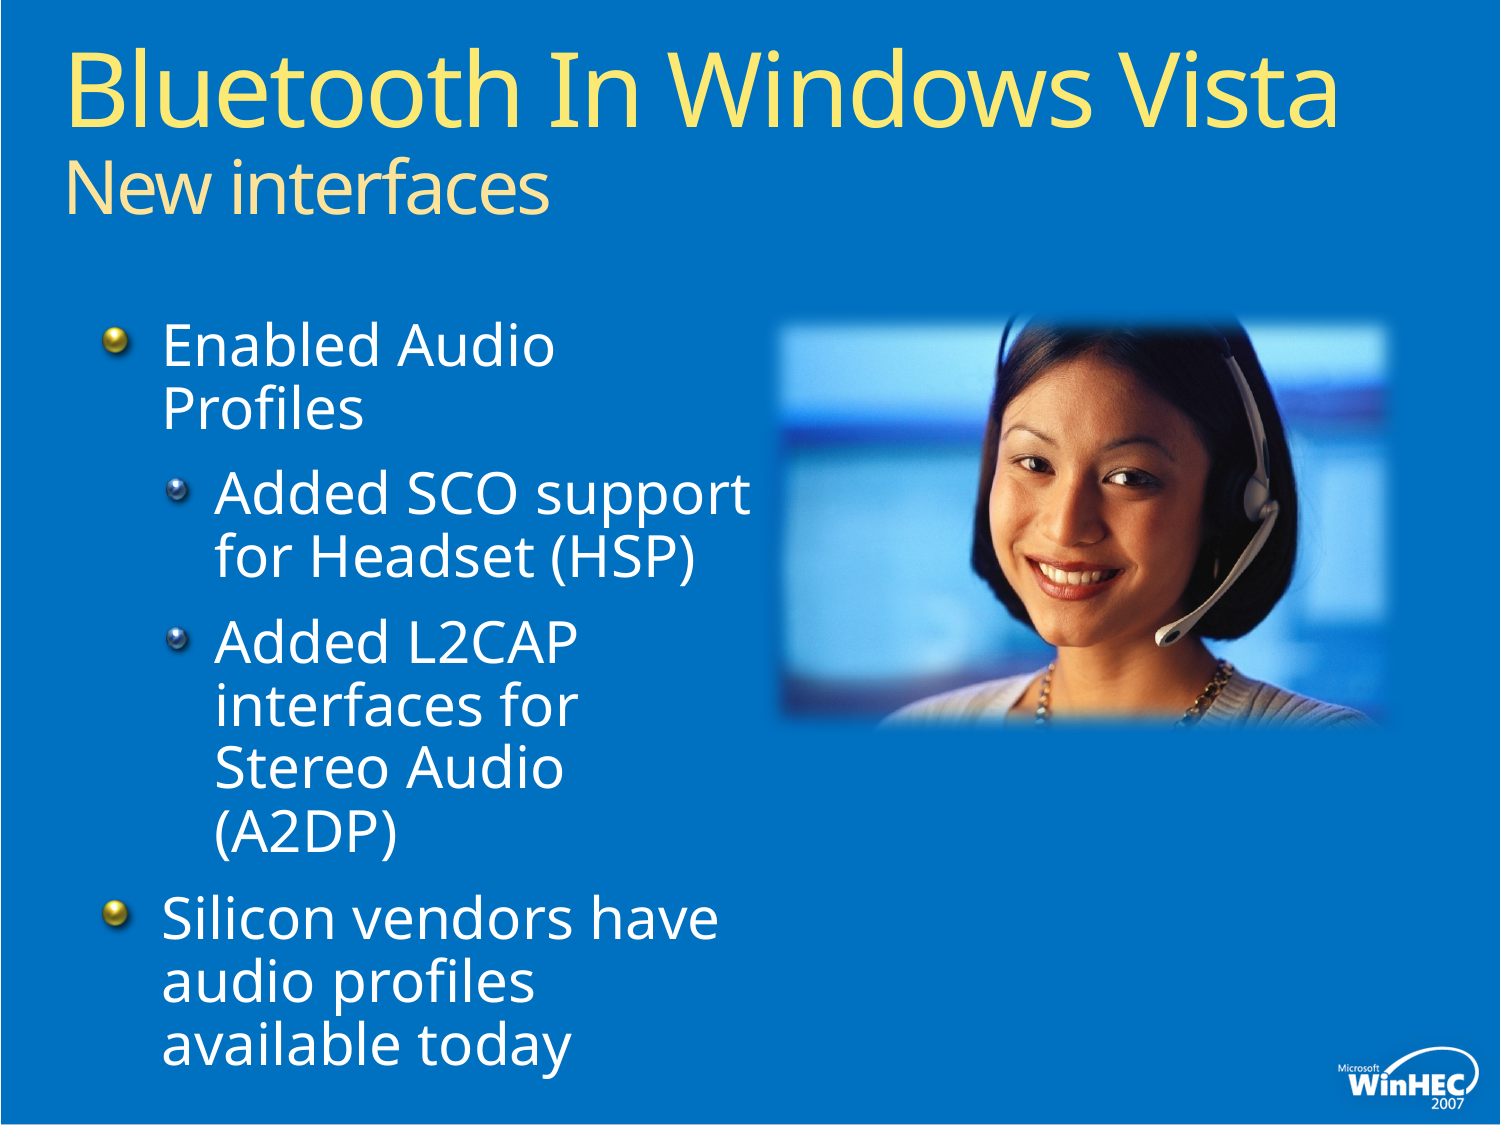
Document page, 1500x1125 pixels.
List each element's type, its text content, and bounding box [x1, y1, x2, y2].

picture [0, 0, 1500, 1125]
text_box Bluetooth In Windows Vista New interfaces [62, 37, 1440, 231]
list Enabled Audio Profiles Added SCO support for Headset (HSP) Added L2CAP interfaces for Stereo Audio (A2DP) Silicon vendors have audio profiles available today [83, 308, 776, 1042]
